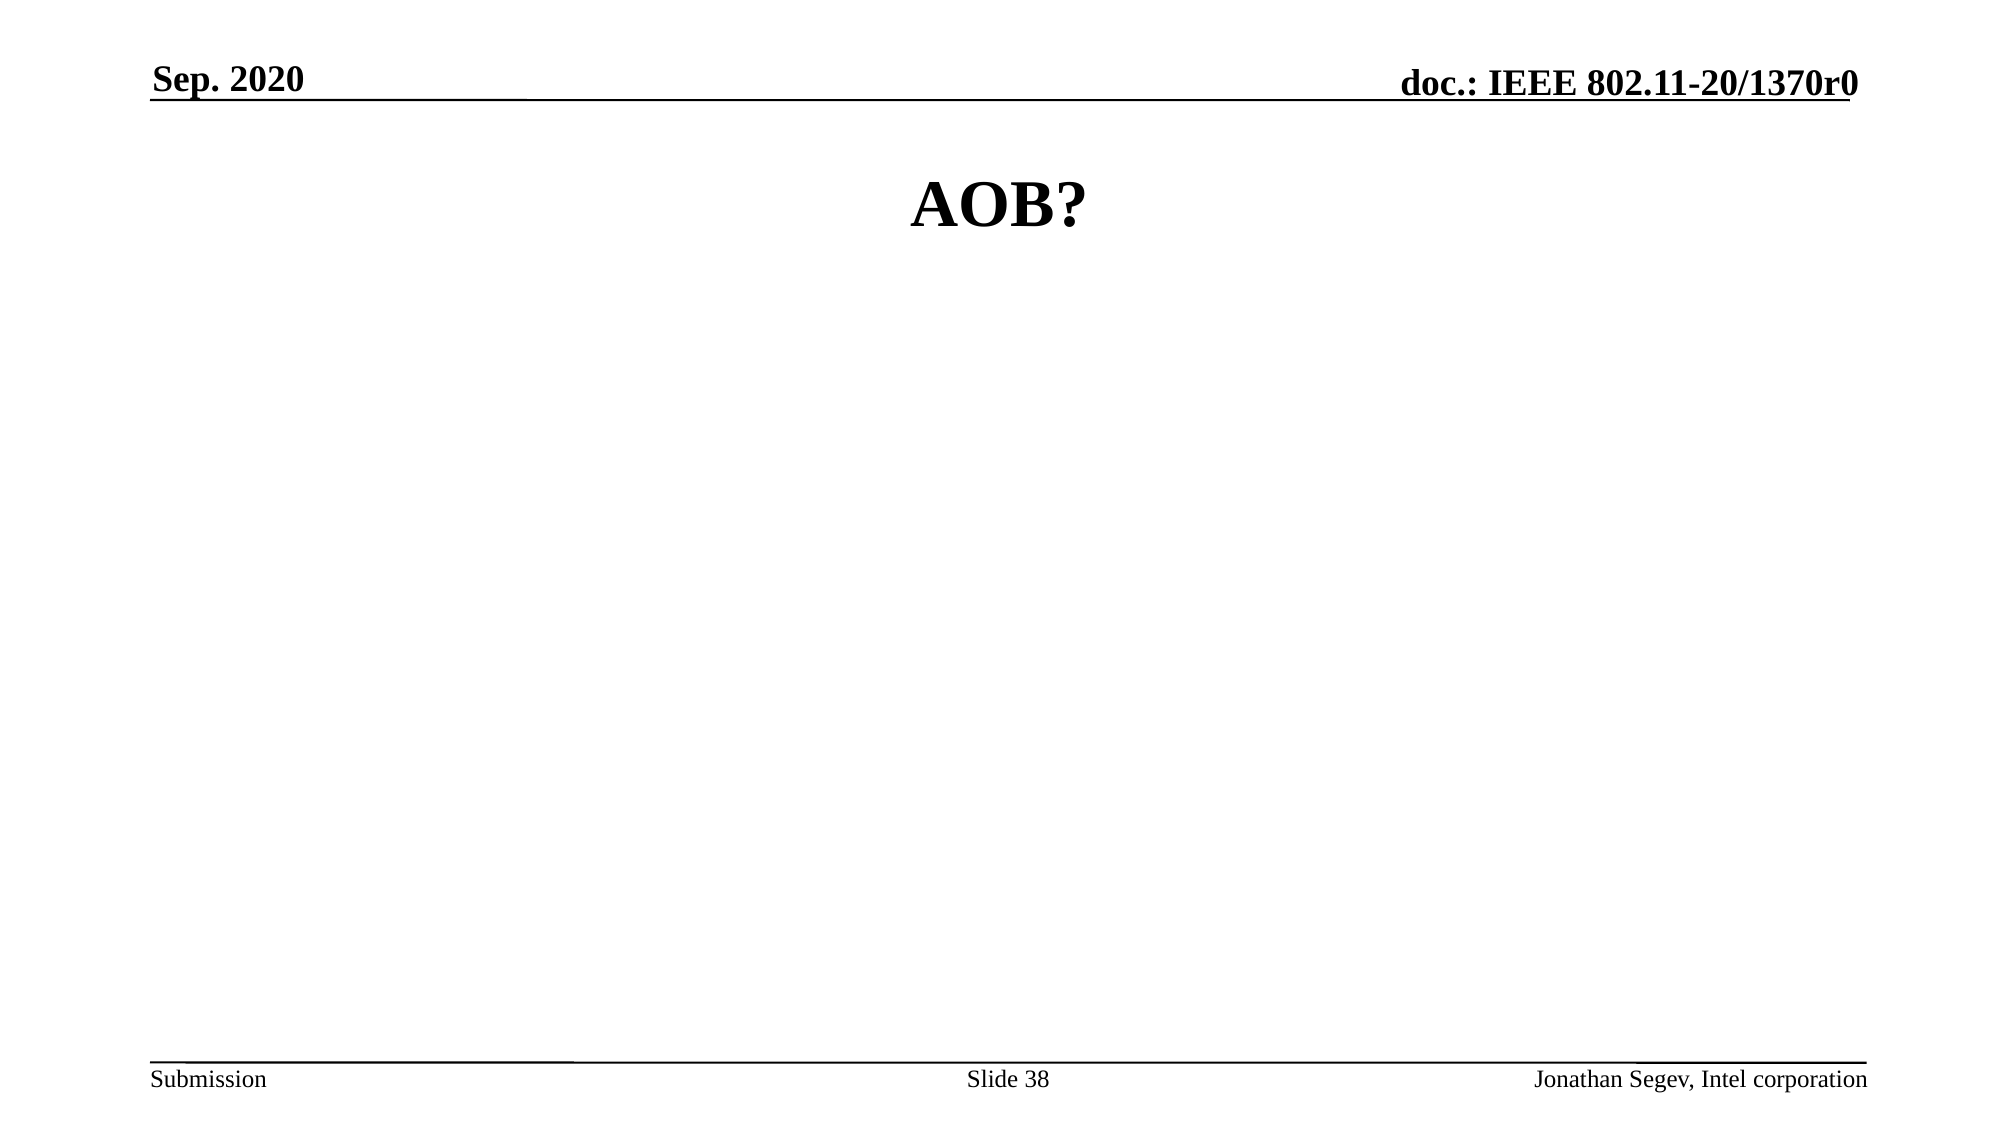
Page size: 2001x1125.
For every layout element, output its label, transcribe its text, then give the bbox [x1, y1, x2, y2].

footer Jonathan Segev, Intel corporation [1171, 1061, 1869, 1093]
slide_number Slide 38 [950, 1061, 1067, 1123]
title AOB? [149, 112, 1850, 288]
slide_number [152, 54, 563, 100]
